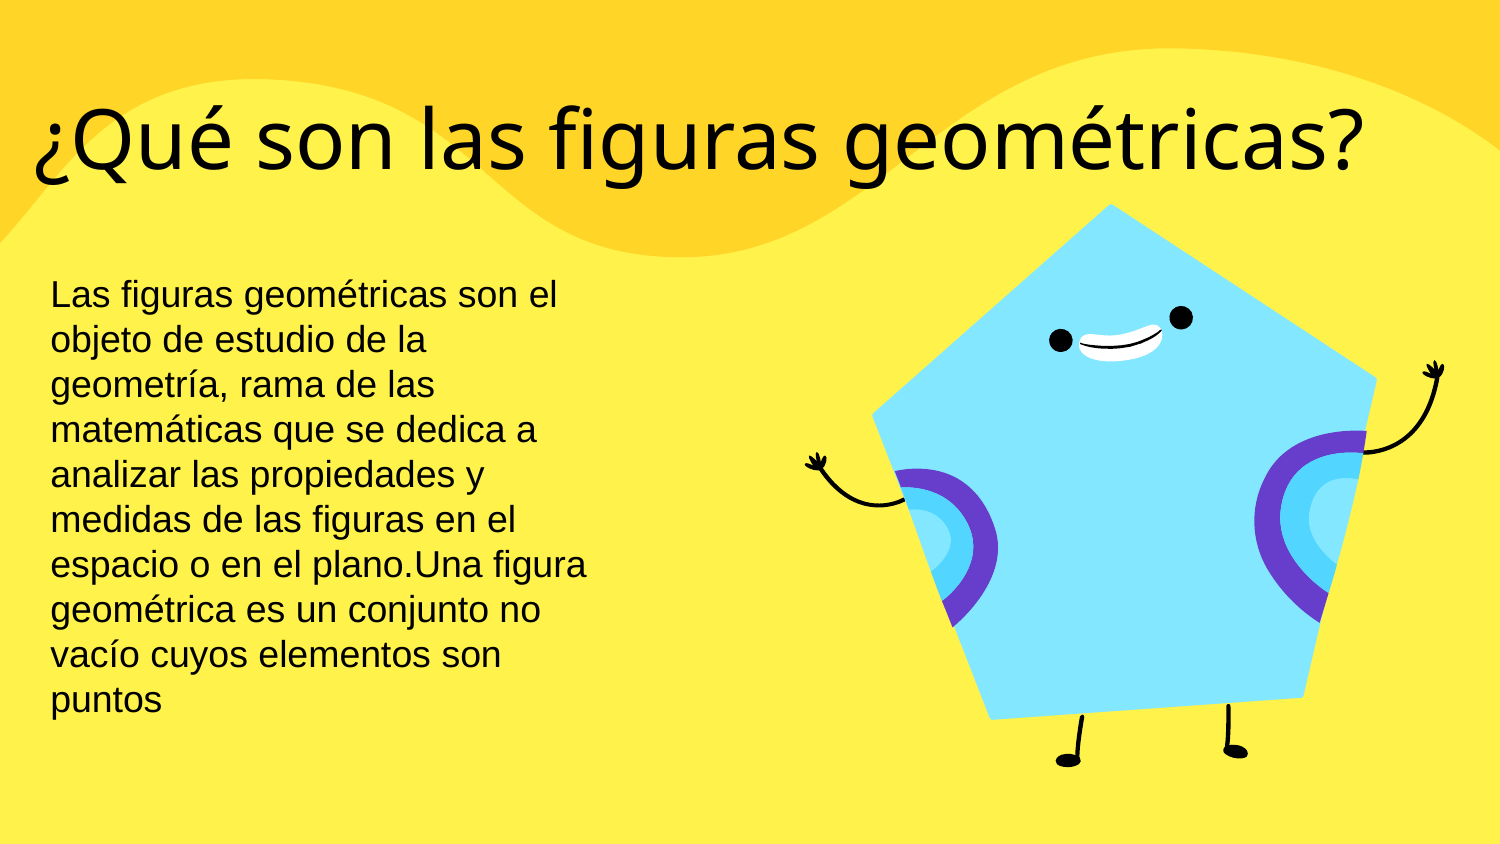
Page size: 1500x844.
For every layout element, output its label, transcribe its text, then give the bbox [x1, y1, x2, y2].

title ¿Qué son las figuras geométricas? [18, 78, 1382, 195]
text_box Las figuras geométricas son el objeto de estudio de la geometría, rama de las matemáticas que se dedica a analizar las propiedades y medidas de las figuras en el espacio o en el plano.​Una figura geométrica es un conjunto no vacío cuyos elementos son puntos [35, 262, 631, 728]
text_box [805, 205, 1454, 766]
